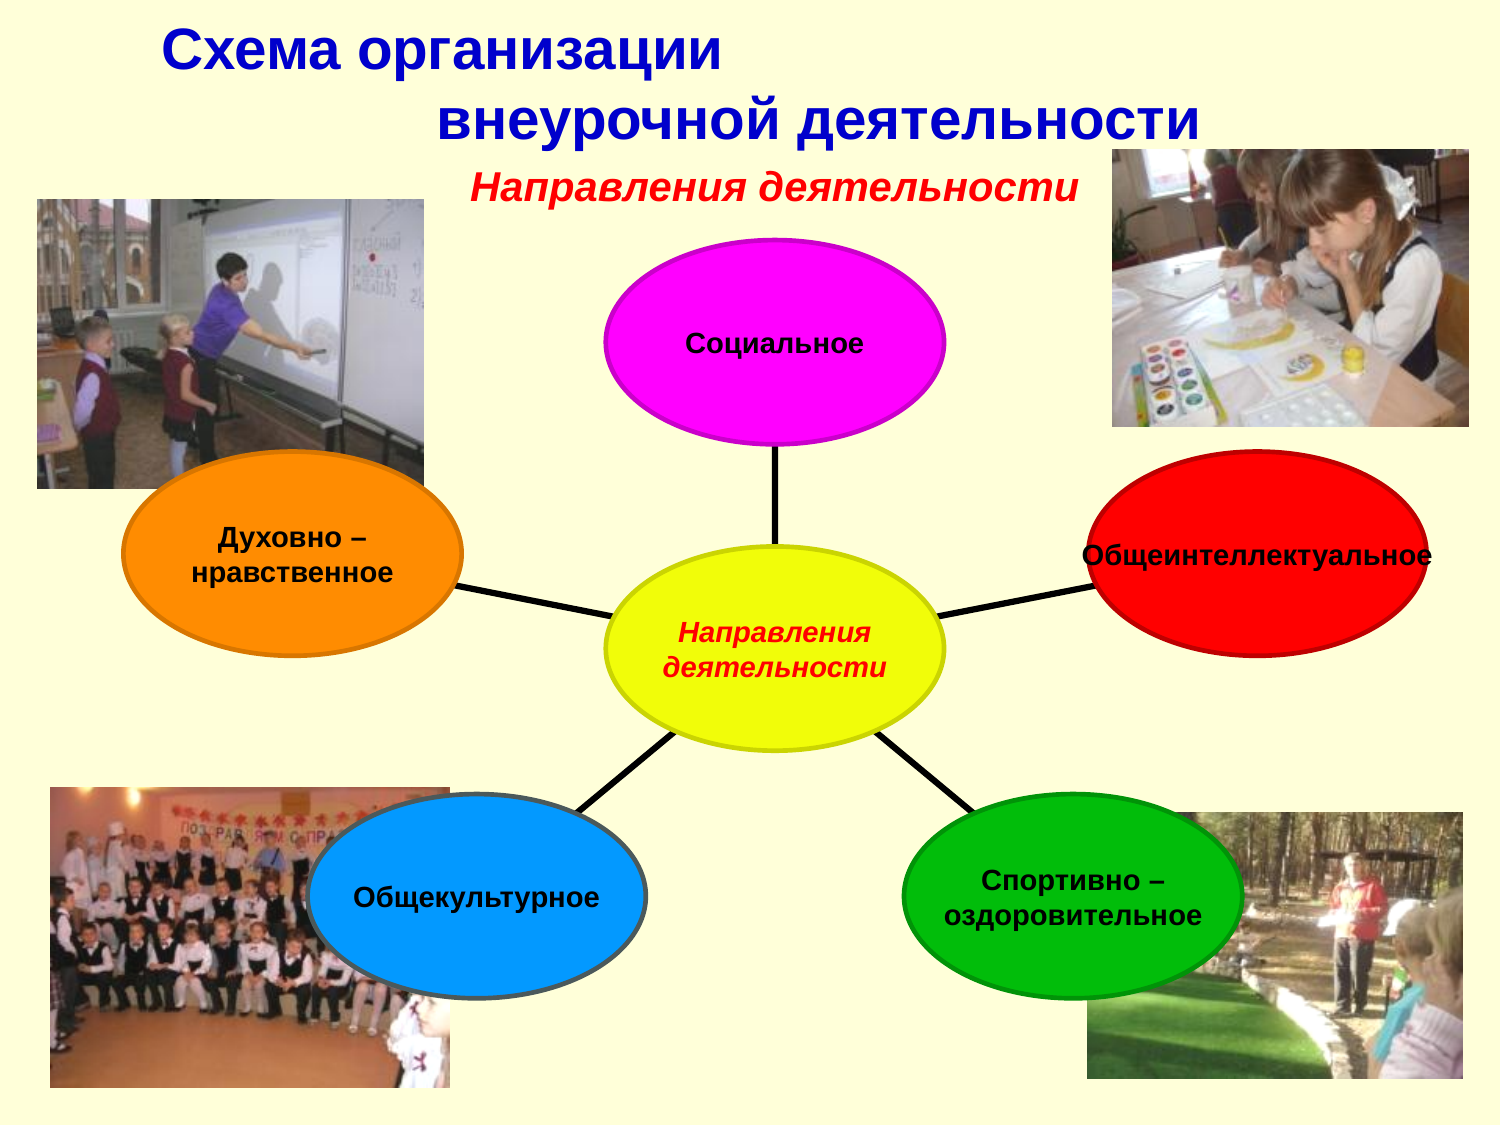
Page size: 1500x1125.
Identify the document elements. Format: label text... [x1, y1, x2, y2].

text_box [74, 224, 1476, 1073]
picture [49, 787, 451, 1088]
title Схема организации внеурочной деятельности [0, 37, 1388, 126]
subtitle Направления деятельности [249, 162, 1107, 223]
picture [1087, 1073, 1463, 1079]
picture [37, 199, 424, 490]
picture [1112, 149, 1470, 224]
